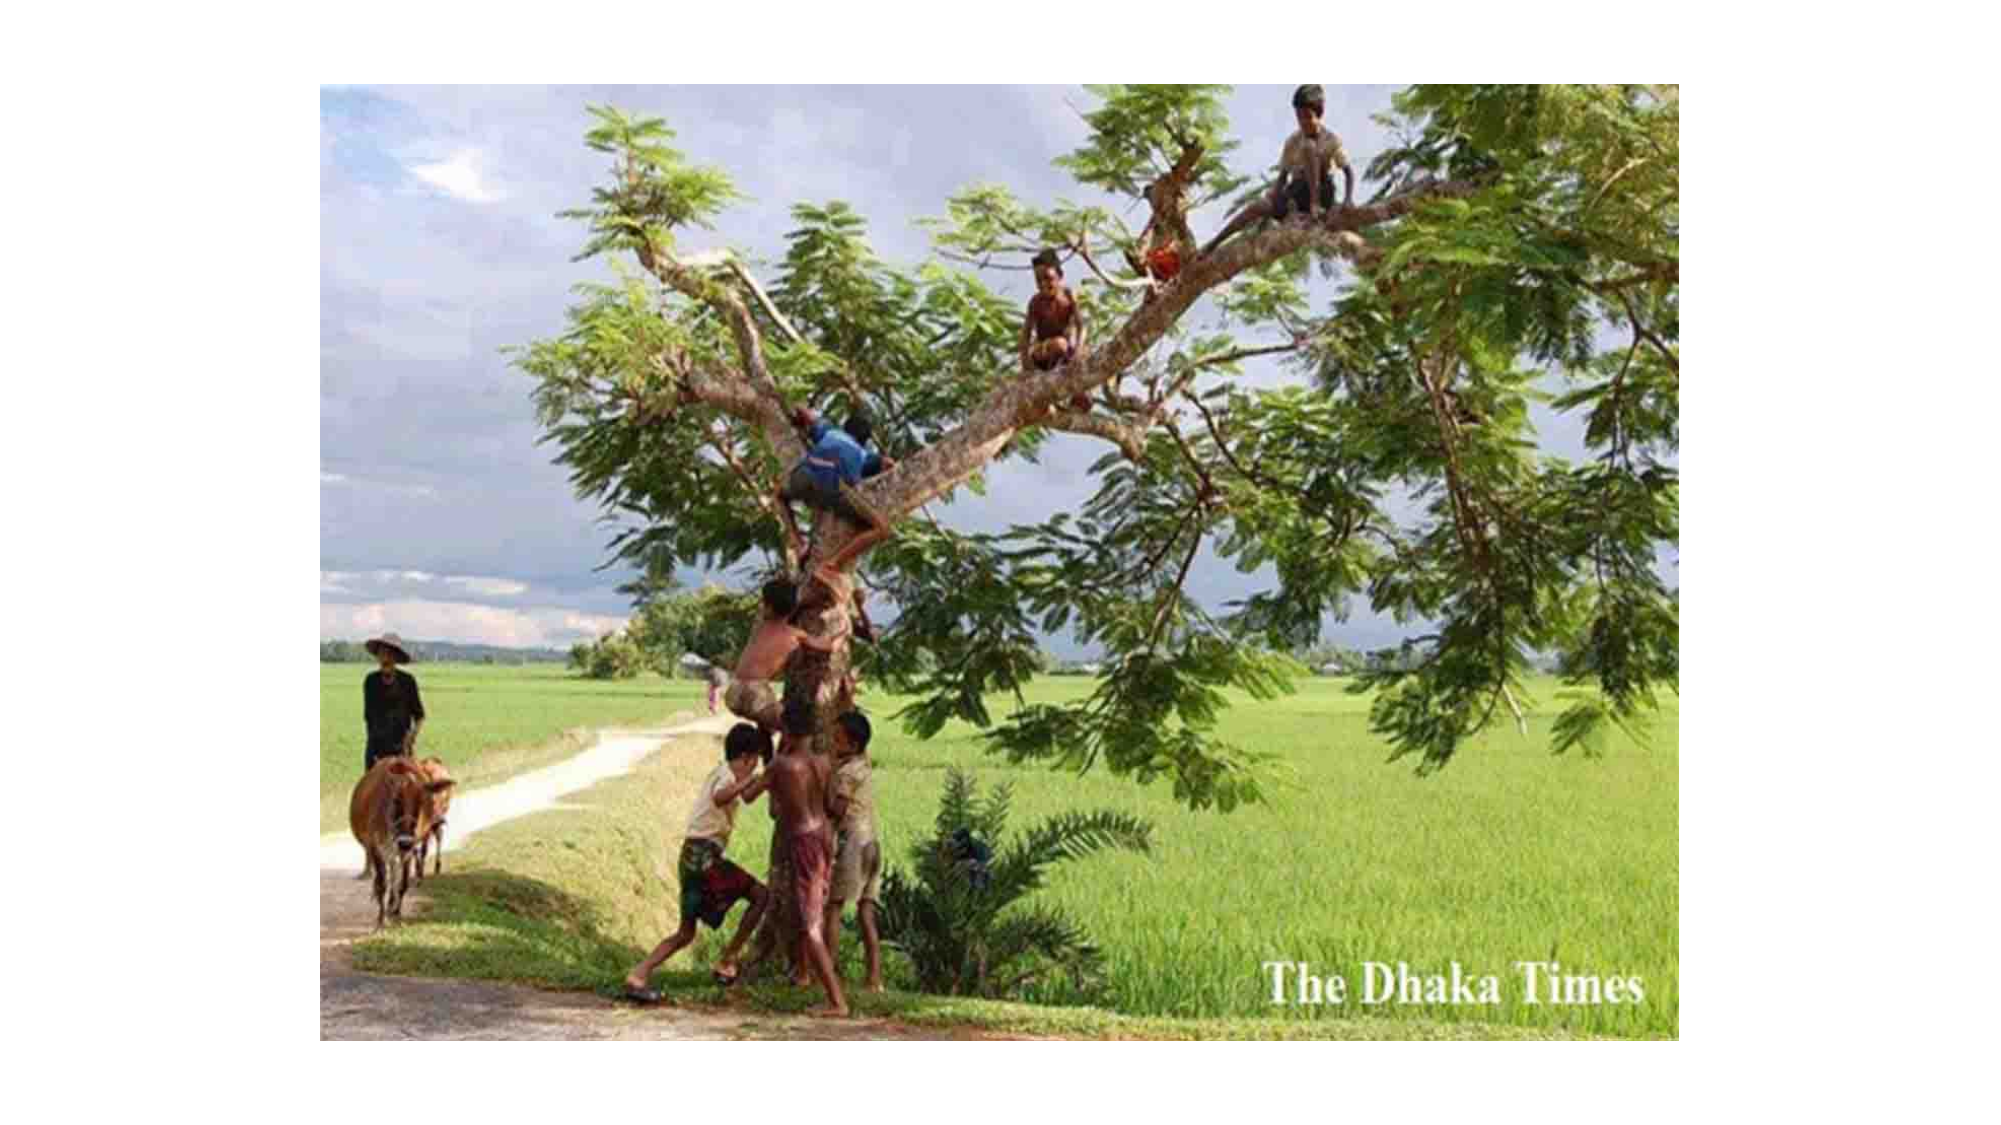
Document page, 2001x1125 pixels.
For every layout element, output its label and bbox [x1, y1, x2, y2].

picture [320, 84, 1680, 1041]
